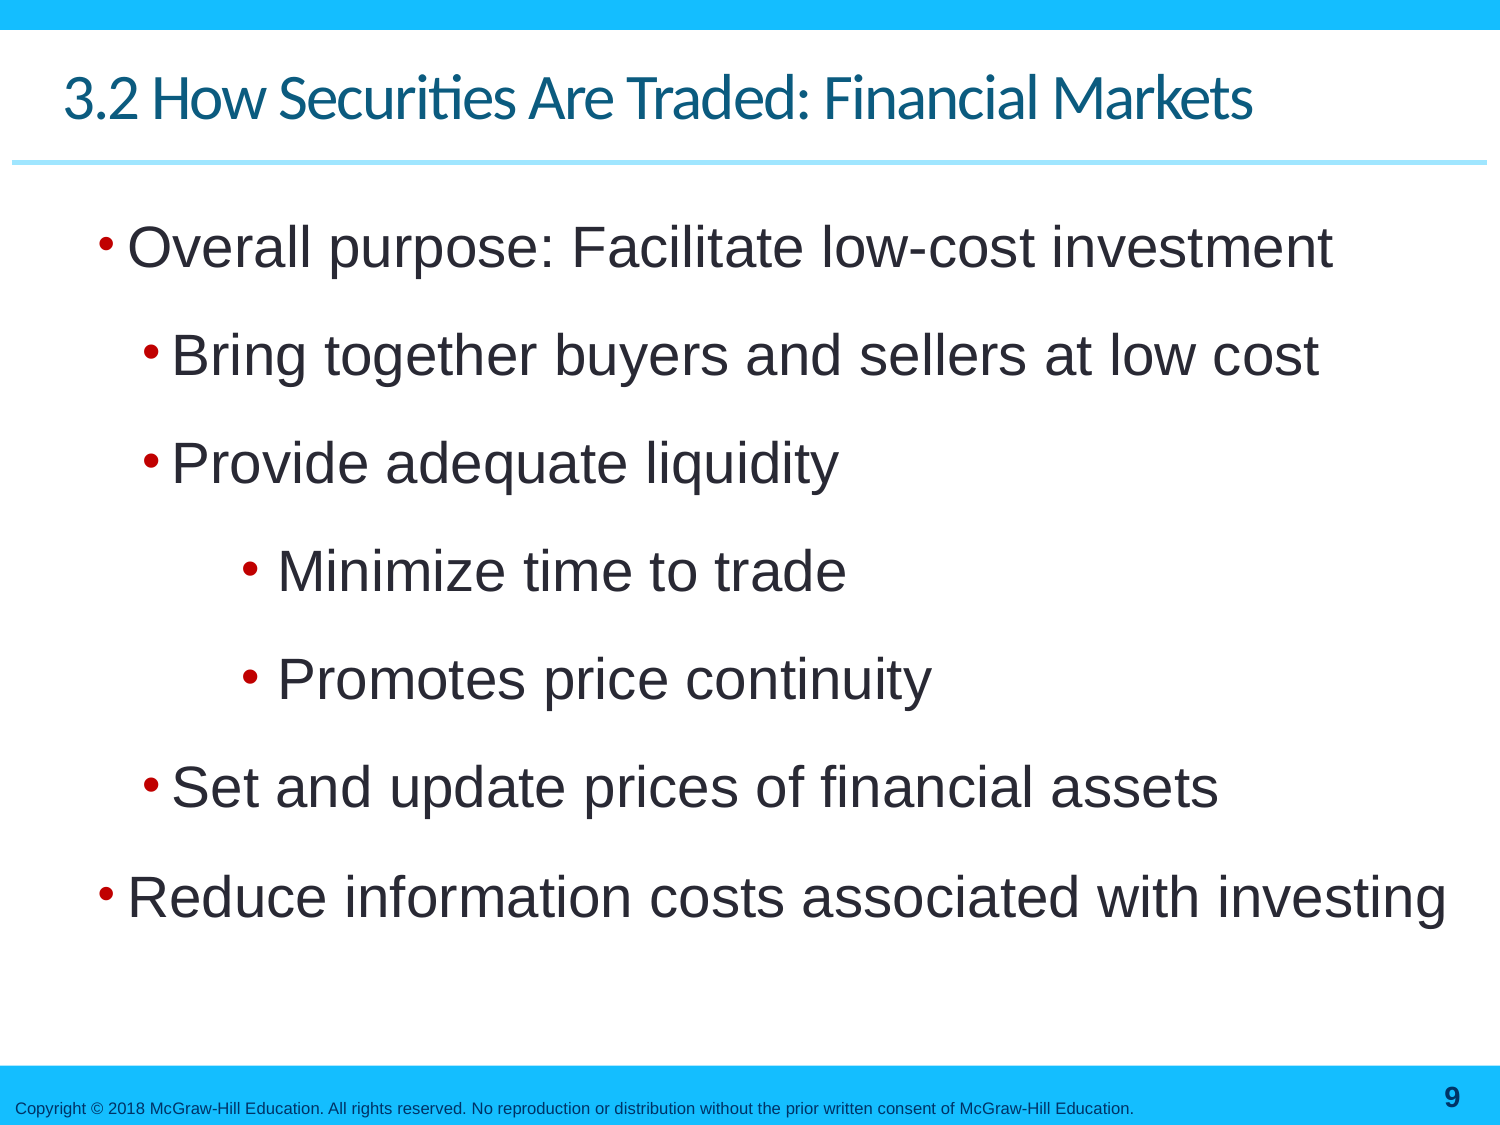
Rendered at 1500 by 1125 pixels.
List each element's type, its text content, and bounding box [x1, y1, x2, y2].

text_box Overall purpose: Facilitate low-cost investment Bring together buyers and sellers at low cost Provide adequate liquidity Minimize time to trade Promotes price continuity Set and update prices of financial assets Reduce information costs associated with investing [37, 201, 1466, 1002]
title 3.2 How Securities Are Traded: Financial Markets [47, 24, 1488, 163]
